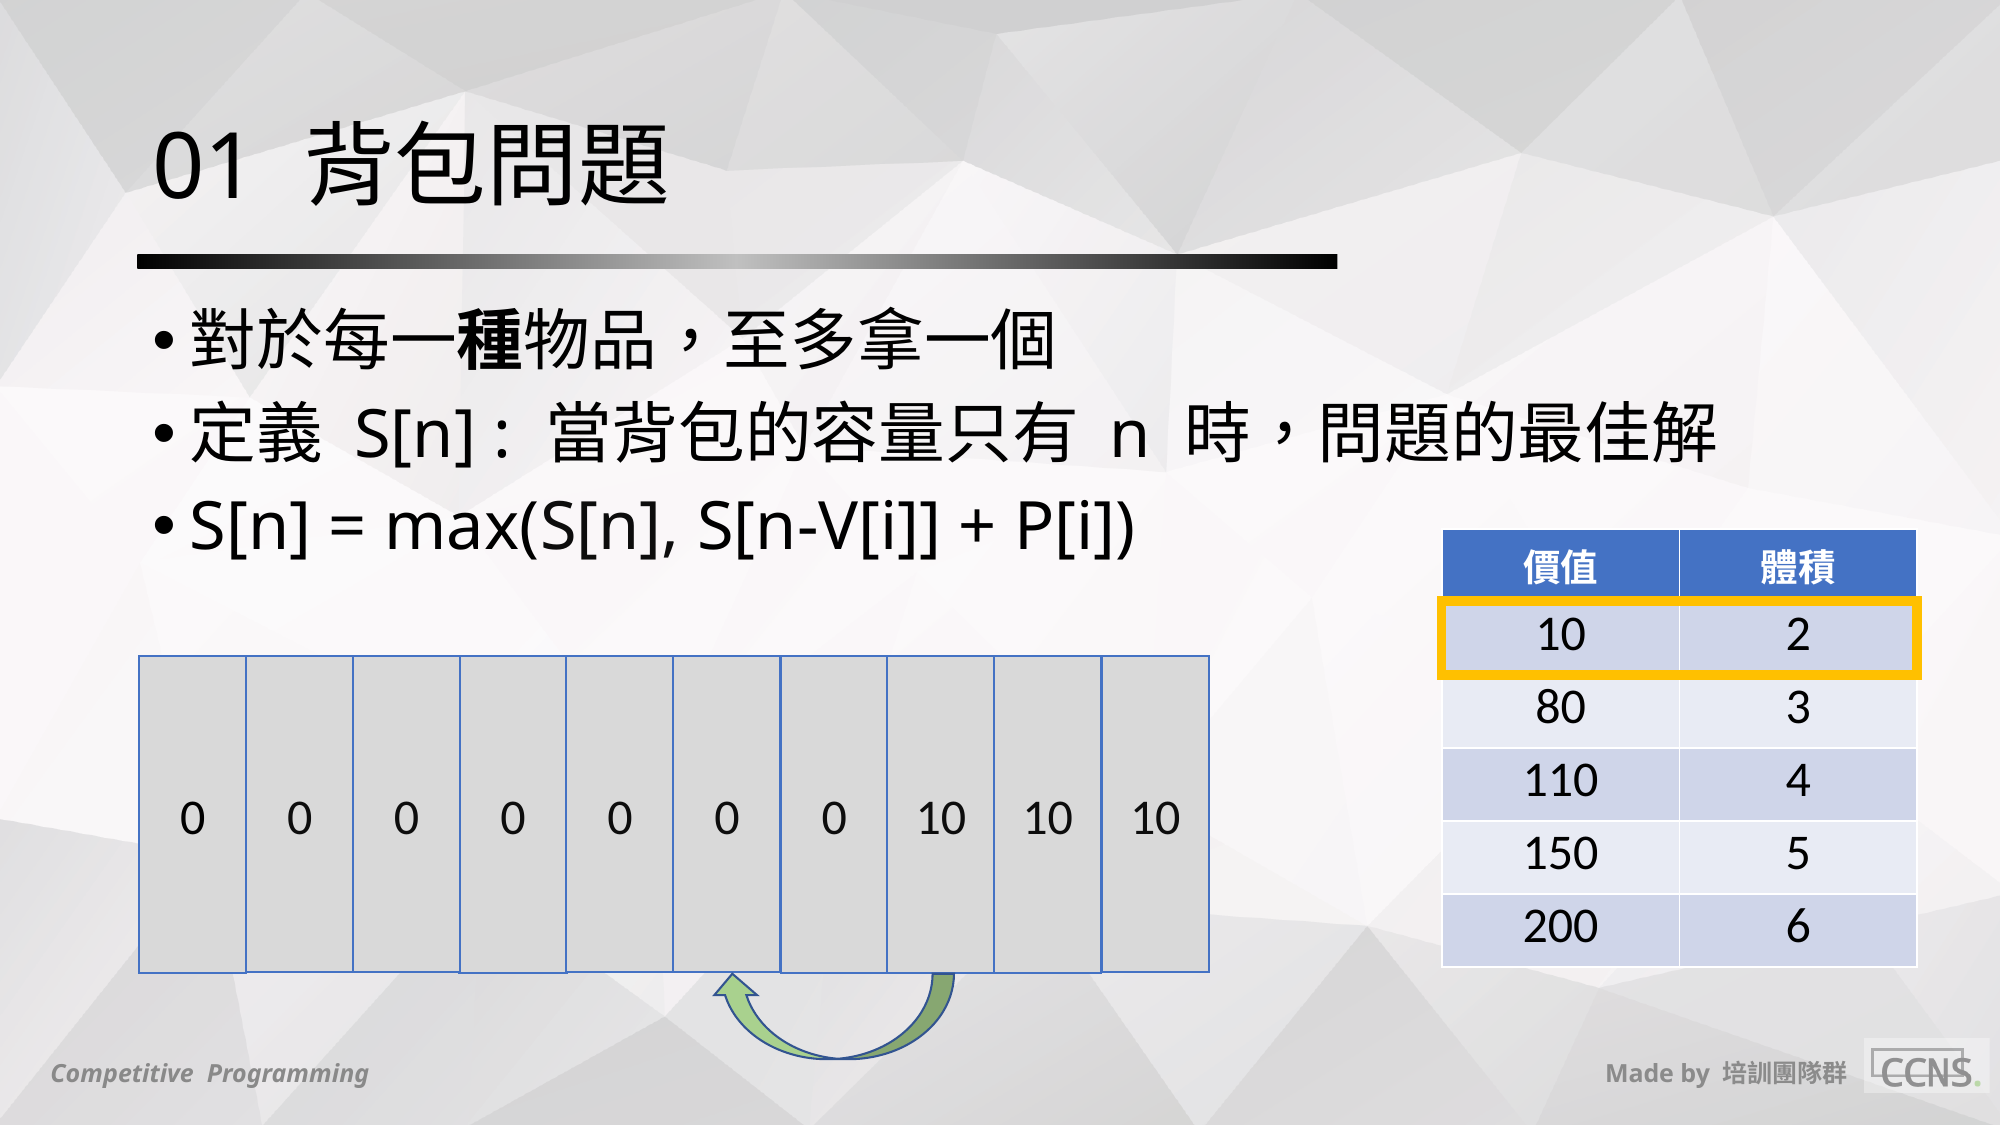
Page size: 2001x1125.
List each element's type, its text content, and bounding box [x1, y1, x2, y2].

title 01 背包問題 [137, 59, 1863, 278]
text_box 10 [886, 655, 993, 974]
picture [0, 0, 2000, 1125]
text_box 0 [352, 655, 461, 973]
text_box 0 [245, 655, 352, 973]
list 對於每一種物品，至多拿一個 定義 S[n] : 當背包的容量只有 n 時，問題的最佳解 S[n] = max(S[n], S[n-V[i]] + P[i]) [137, 299, 1863, 1014]
text_box [1441, 600, 1918, 676]
text_box 0 [138, 655, 247, 974]
table_header 體積 [1680, 530, 1916, 599]
table_cell 200 [1443, 895, 1679, 966]
text_box 0 [458, 655, 568, 974]
table_cell 6 [1680, 895, 1916, 966]
table_cell 5 [1680, 822, 1916, 893]
table_header 價值 [1443, 530, 1679, 599]
text_box 0 [672, 655, 780, 973]
table_cell 150 [1443, 822, 1679, 893]
table_cell 110 [1443, 749, 1679, 820]
text_box 10 [1101, 655, 1210, 973]
table_cell 4 [1680, 749, 1916, 820]
table_cell 80 [1443, 676, 1679, 747]
text_box 10 [993, 655, 1102, 974]
table_cell 3 [1680, 676, 1916, 747]
text_box 0 [565, 655, 672, 973]
text_box 0 [780, 655, 886, 974]
text_box [712, 972, 956, 1061]
